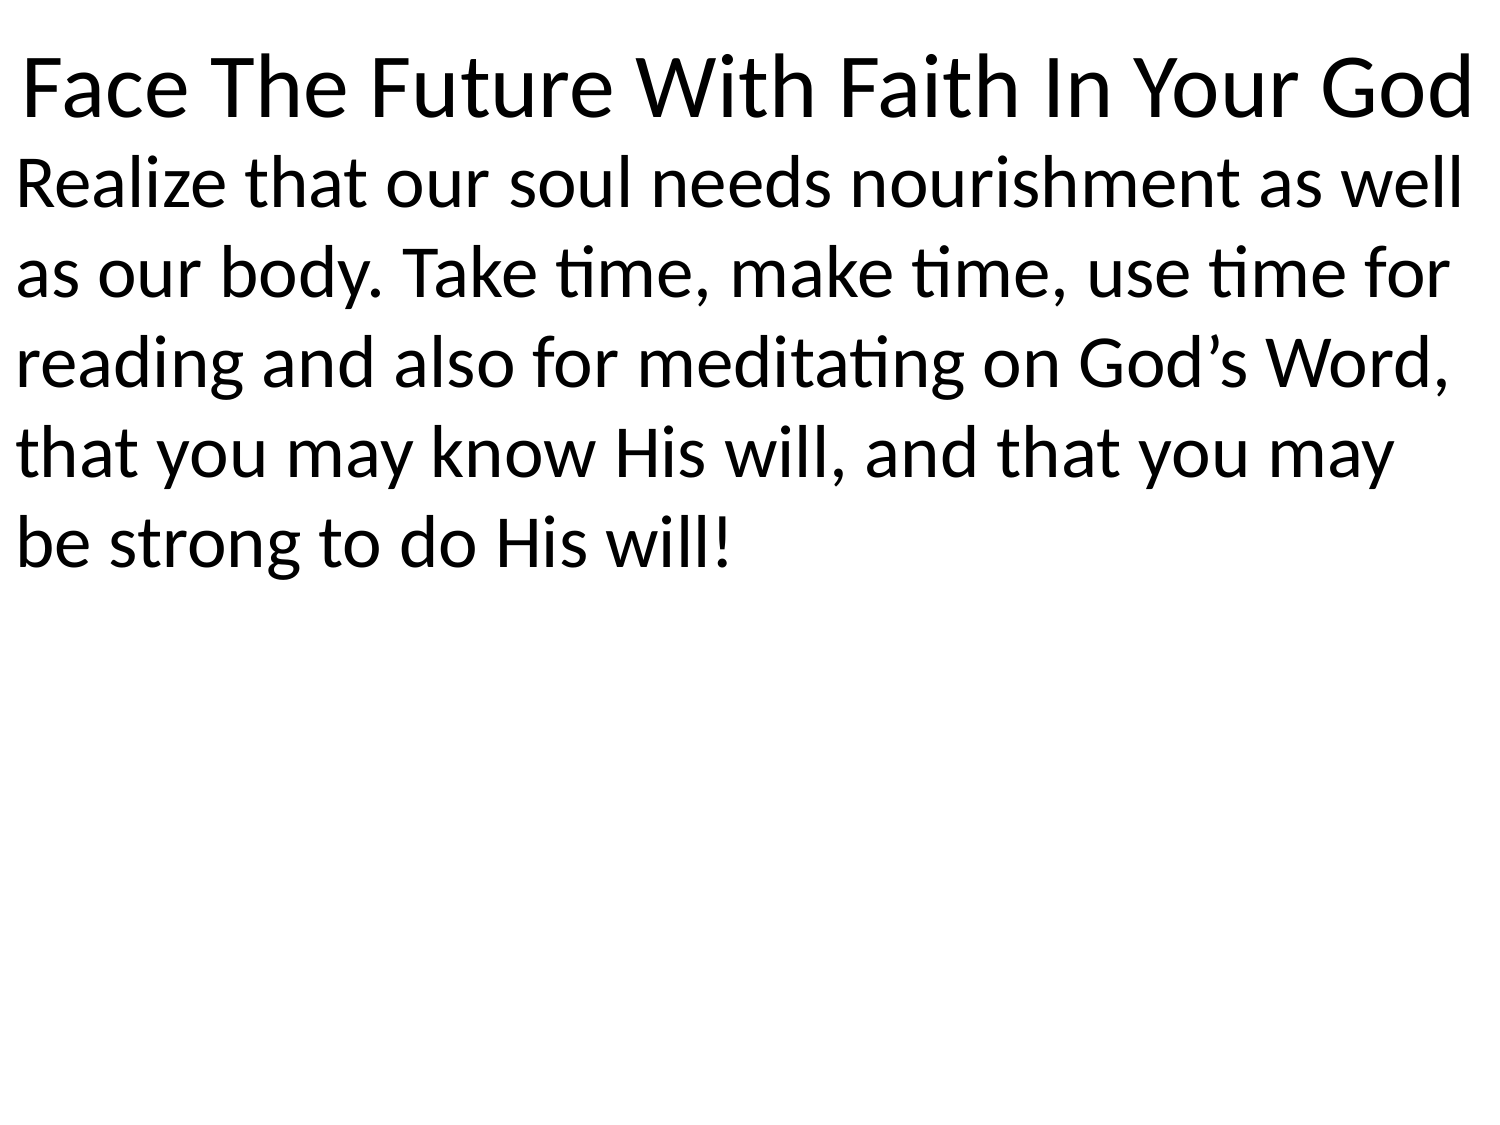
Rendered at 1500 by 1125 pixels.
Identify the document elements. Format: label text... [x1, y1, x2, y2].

subtitle Realize that our soul needs nourishment as well as our body. Take time, make time, use time for reading and also for meditating on God’s Word, that you may know His will, and that you may be strong to do His will! [0, 125, 1500, 1125]
title Face The Future With Faith In Your God [0, 0, 1500, 125]
